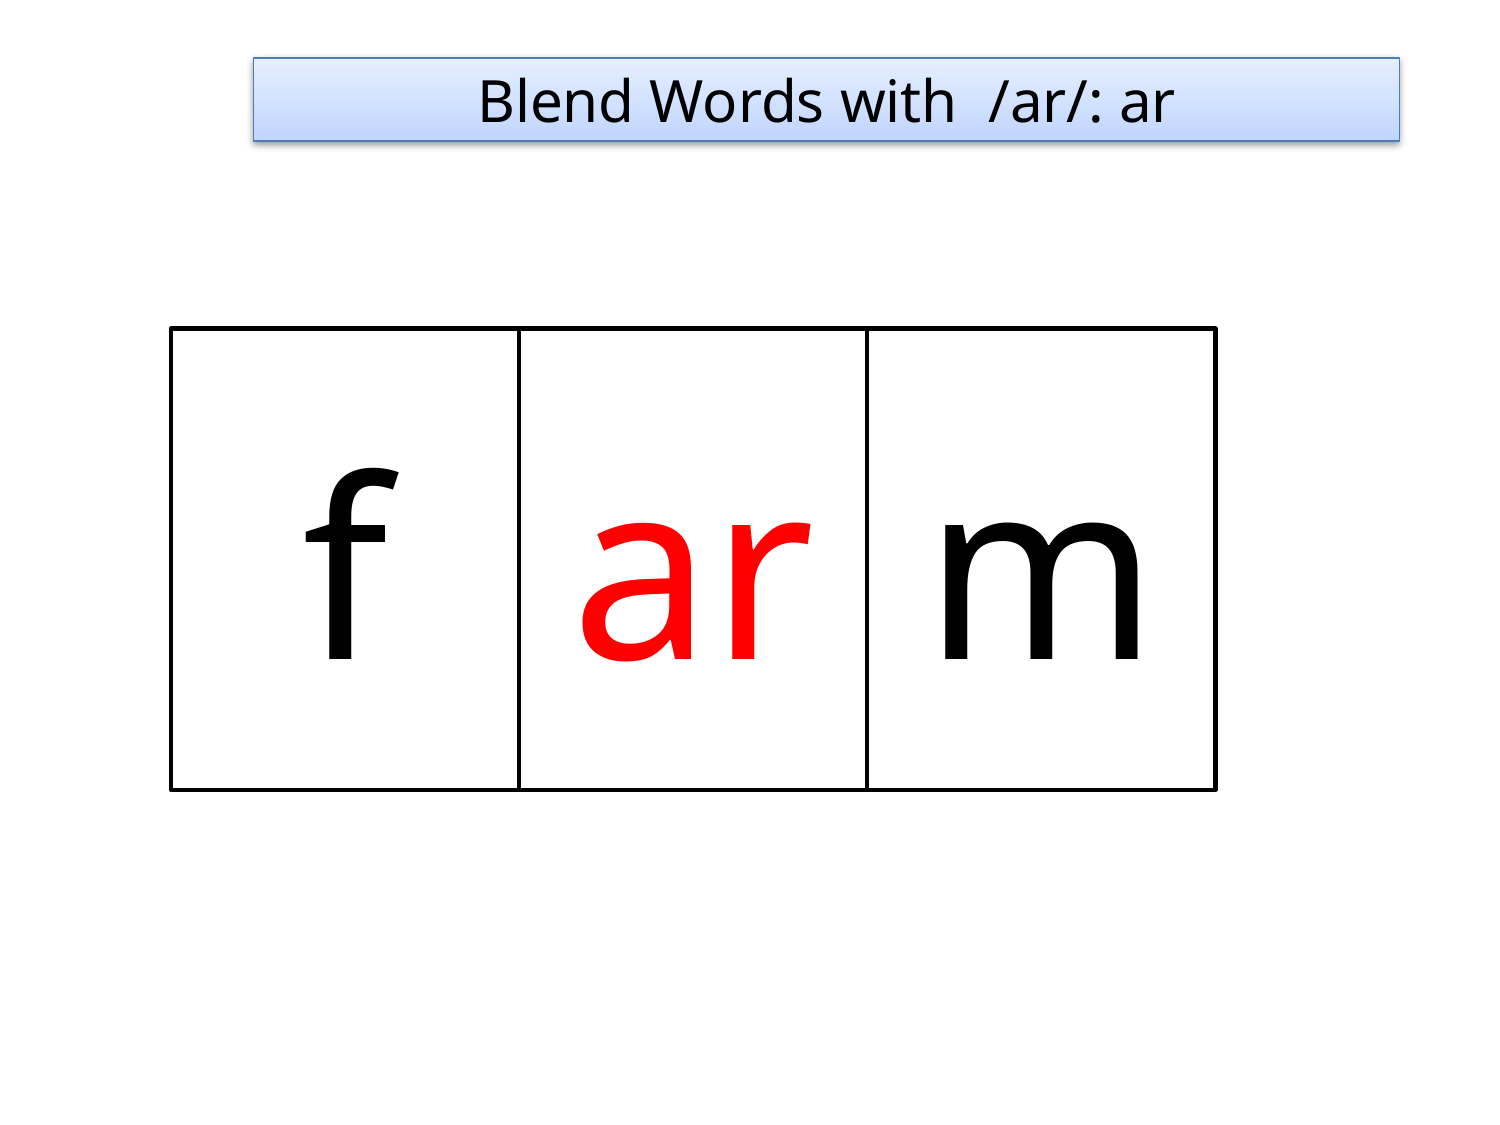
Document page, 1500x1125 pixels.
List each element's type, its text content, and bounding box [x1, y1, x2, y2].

text_box f [169, 326, 517, 792]
text_box ar [517, 326, 865, 792]
text_box Blend Words with /ar/: ar [253, 57, 1400, 142]
text_box m [865, 326, 1218, 792]
